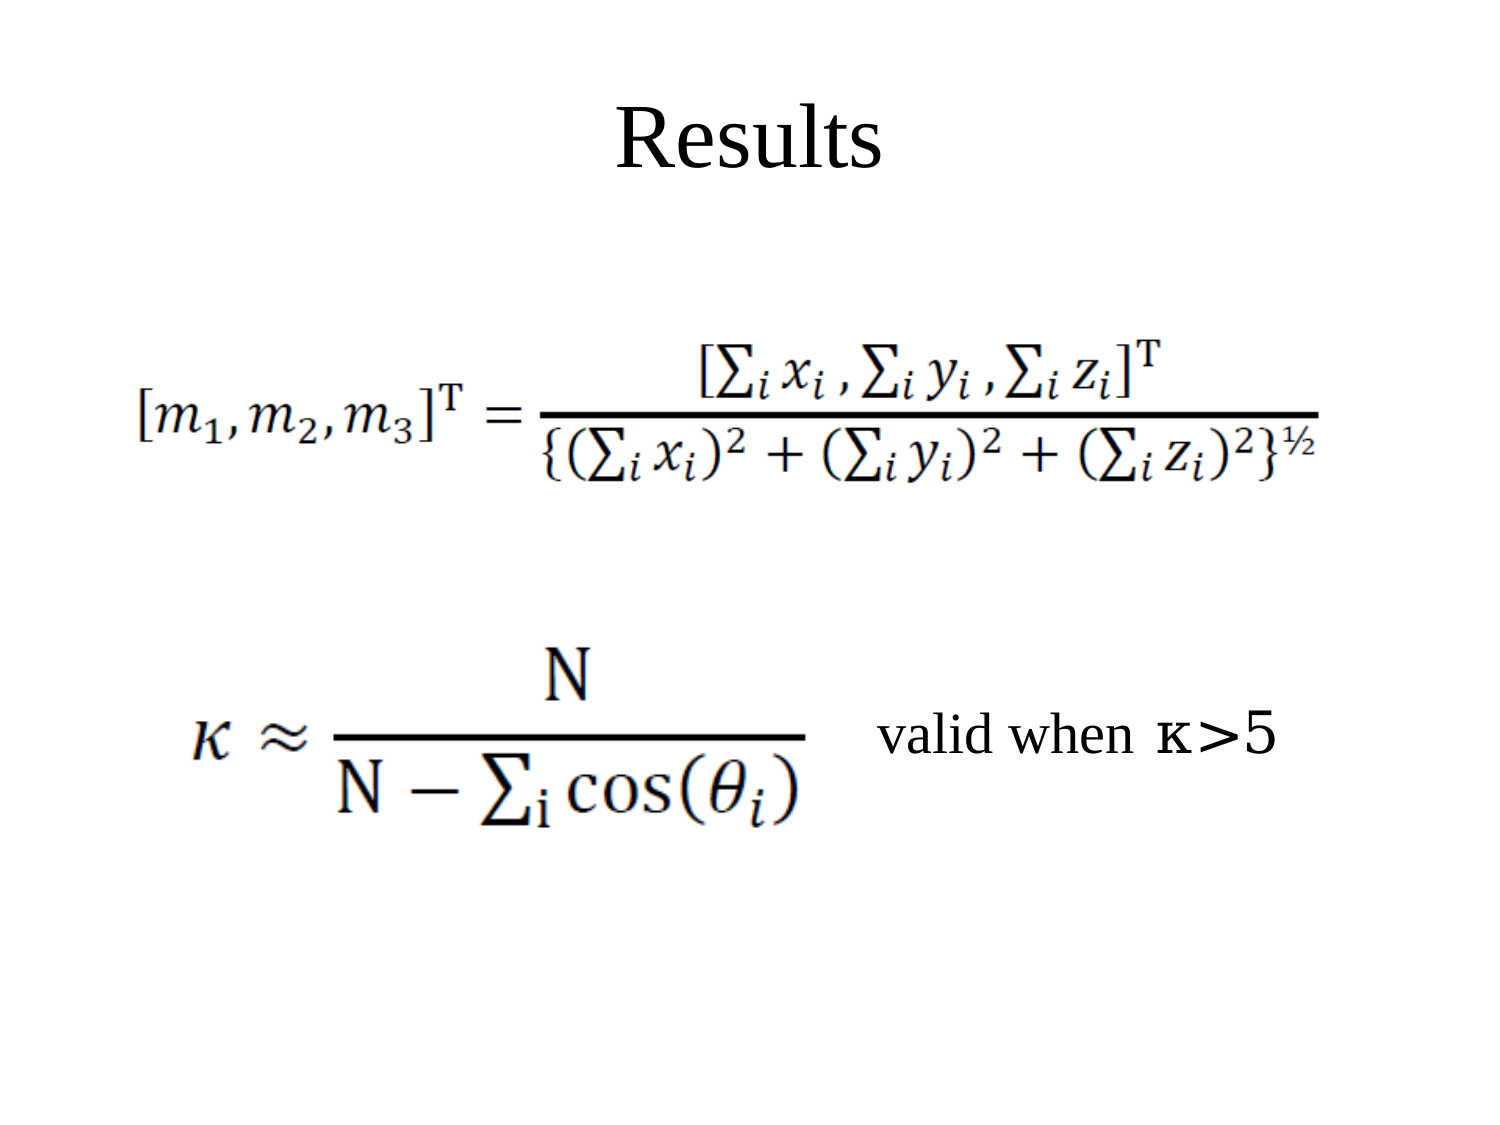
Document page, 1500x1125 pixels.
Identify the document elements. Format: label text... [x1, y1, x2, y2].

title Results [75, 37, 1425, 225]
picture [149, 612, 844, 901]
picture [112, 299, 1351, 538]
text_box valid when κ>5 [862, 687, 1350, 773]
